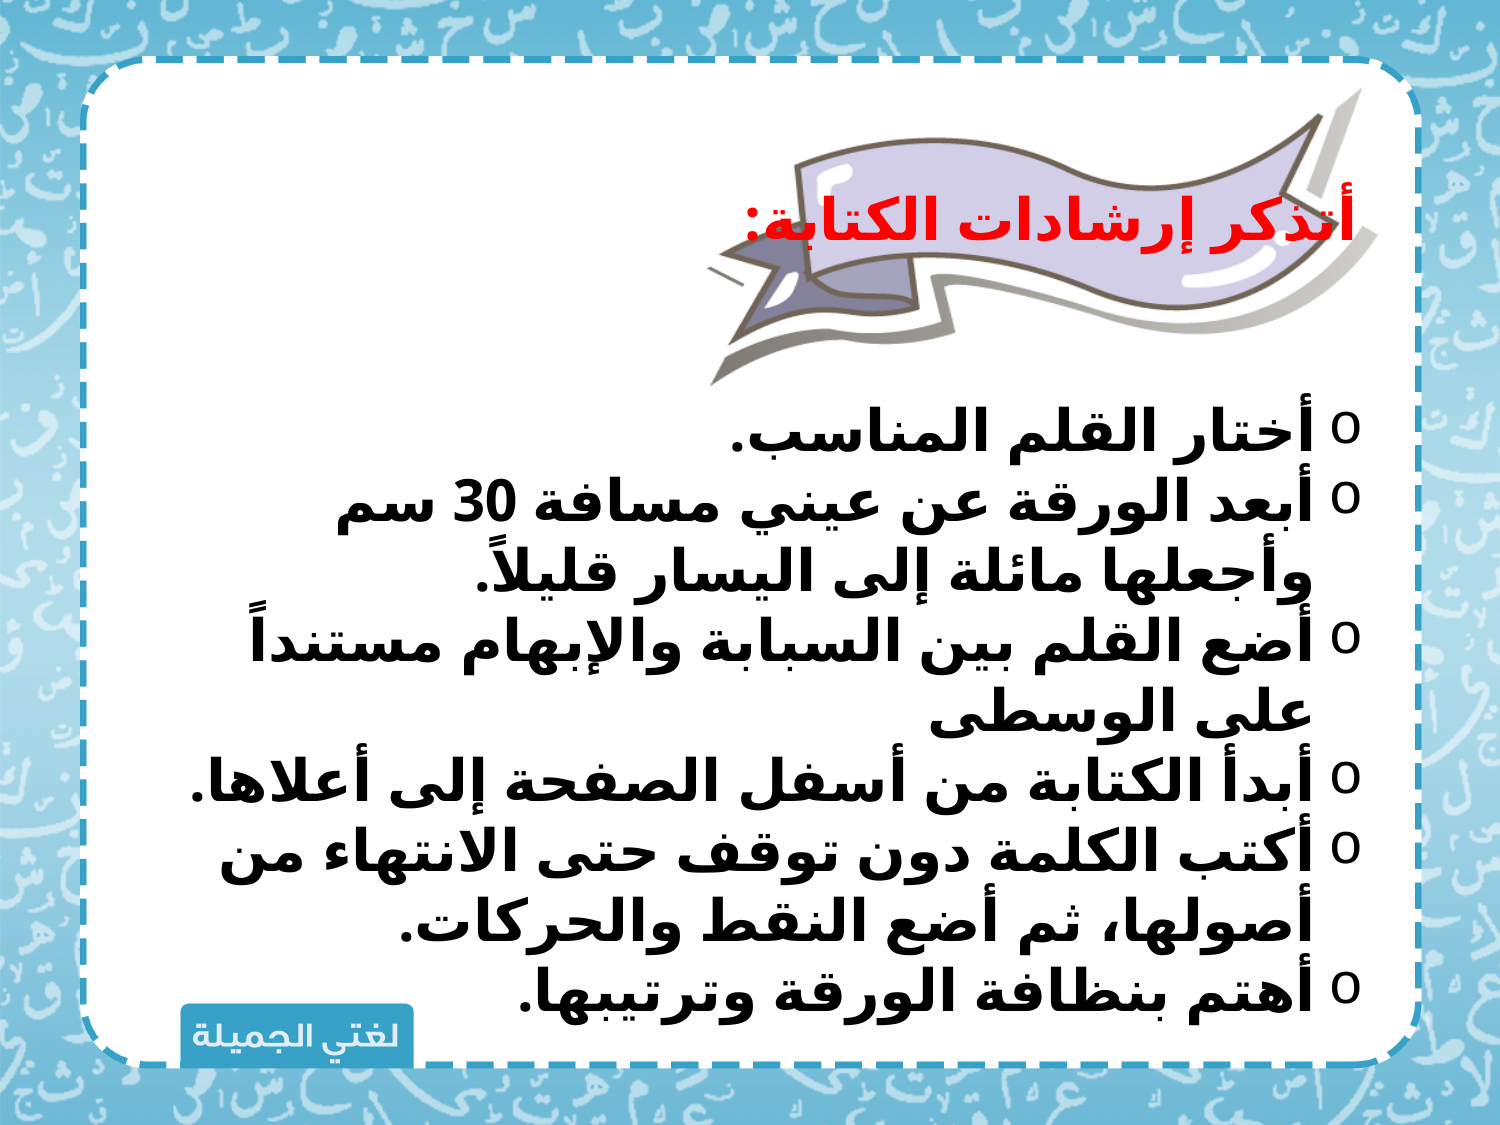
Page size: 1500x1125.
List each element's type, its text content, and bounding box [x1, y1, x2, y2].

picture [0, 0, 1500, 1125]
text_box أختار القلم المناسب. أبعد الورقة عن عيني مسافة 30 سم وأجعلها مائلة إلى اليسار قليلاً. أضع القلم بين السبابة والإبهام مستنداً على الوسطى أبدأ الكتابة من أسفل الصفحة إلى أعلاها. أكتب الكلمة دون توقف حتى الانتهاء من أصولها، ثم أضع النقط والحركات. أهتم بنظافة الورقة وترتيبها. [136, 385, 1378, 1030]
